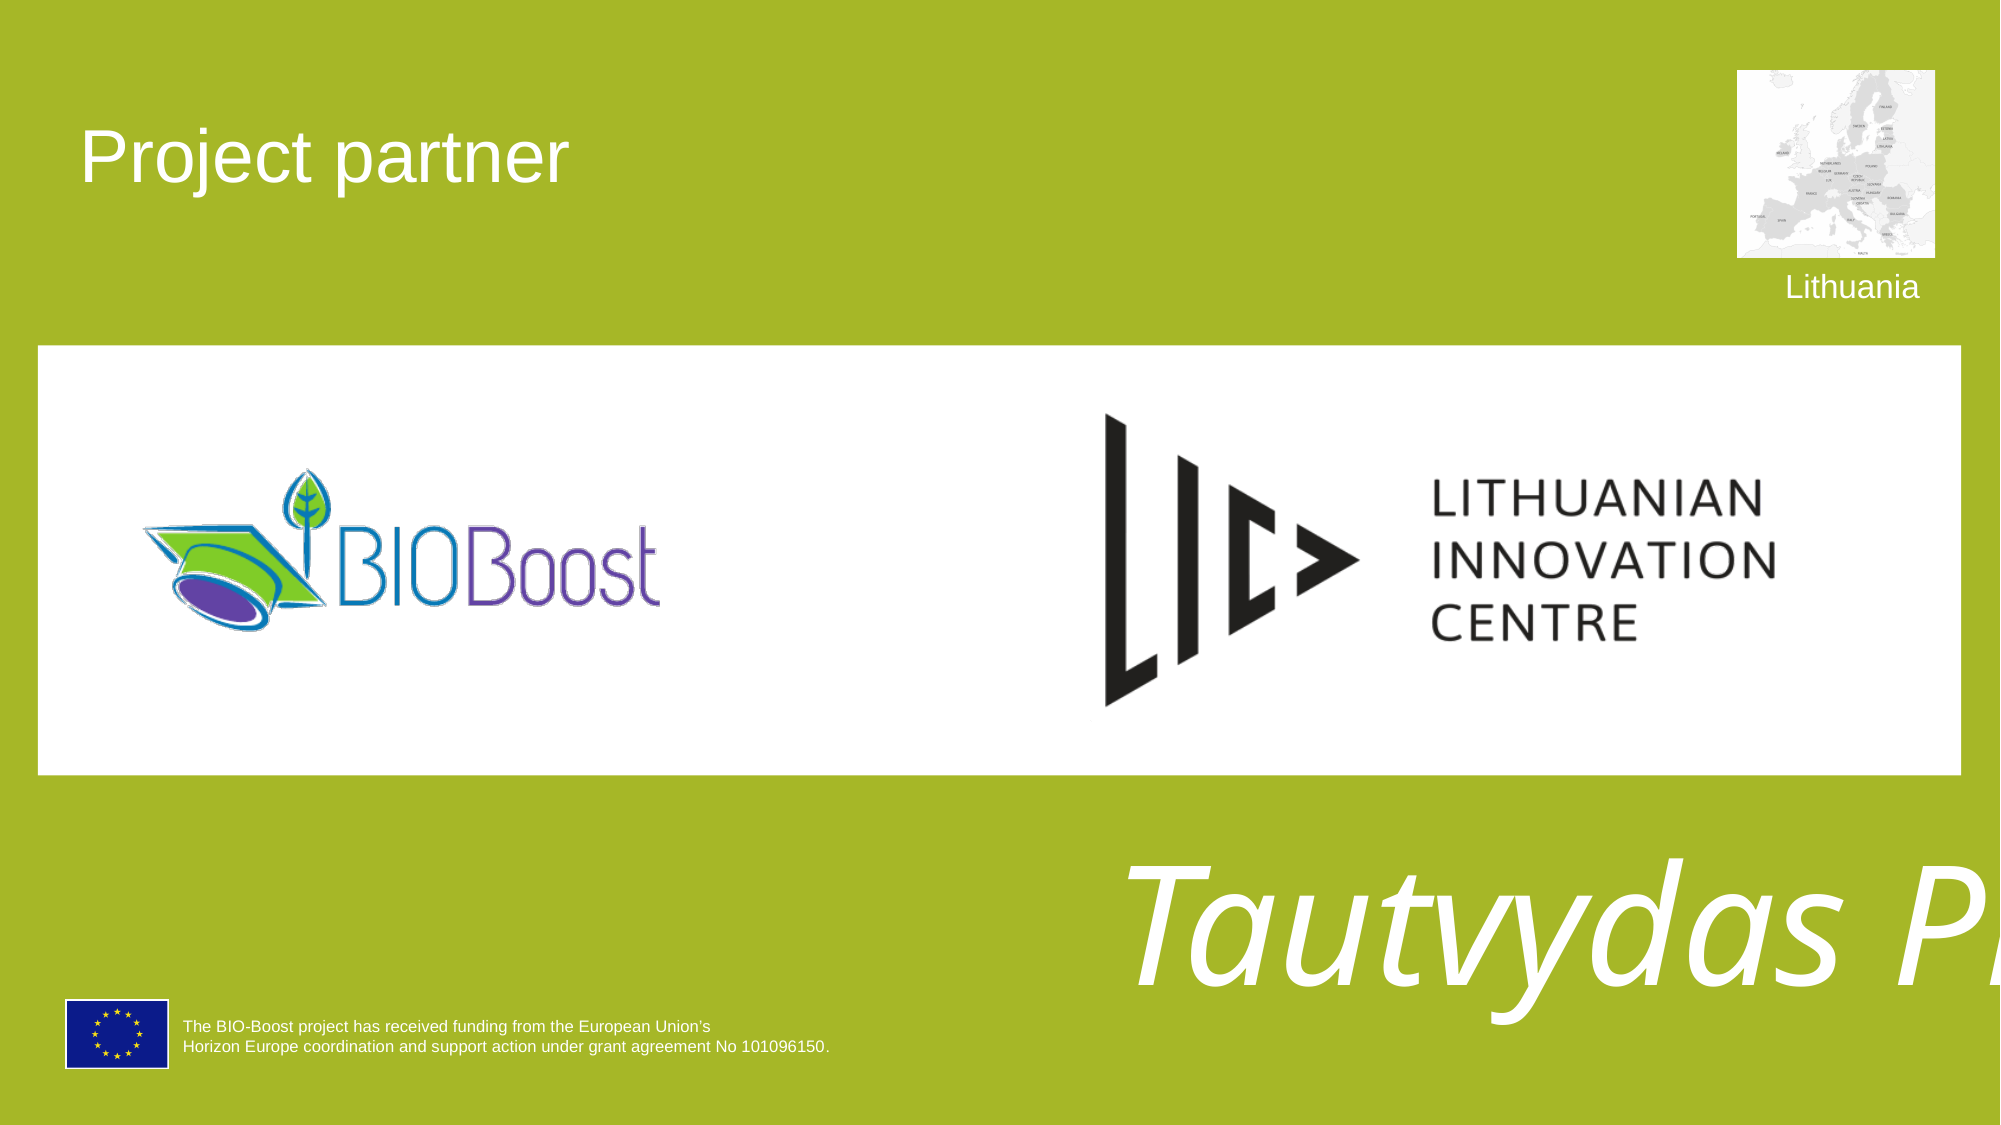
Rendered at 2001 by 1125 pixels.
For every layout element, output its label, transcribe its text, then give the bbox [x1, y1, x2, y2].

picture [130, 457, 681, 653]
text_box [12, 774, 1987, 1102]
text_box Lithuania [1679, 261, 1936, 323]
picture [65, 999, 169, 1070]
picture [1090, 399, 1790, 722]
text_box Project partner [64, 110, 1790, 328]
text_box The BIO-Boost project has received funding from the European Union’s Horizon Europe coordination and support action under grant agreement No 101096150. [175, 1008, 1904, 1064]
text_box [0, 19, 1973, 347]
text_box Tautvydas Pipiras [1098, 834, 2000, 1091]
picture [1736, 69, 1936, 258]
